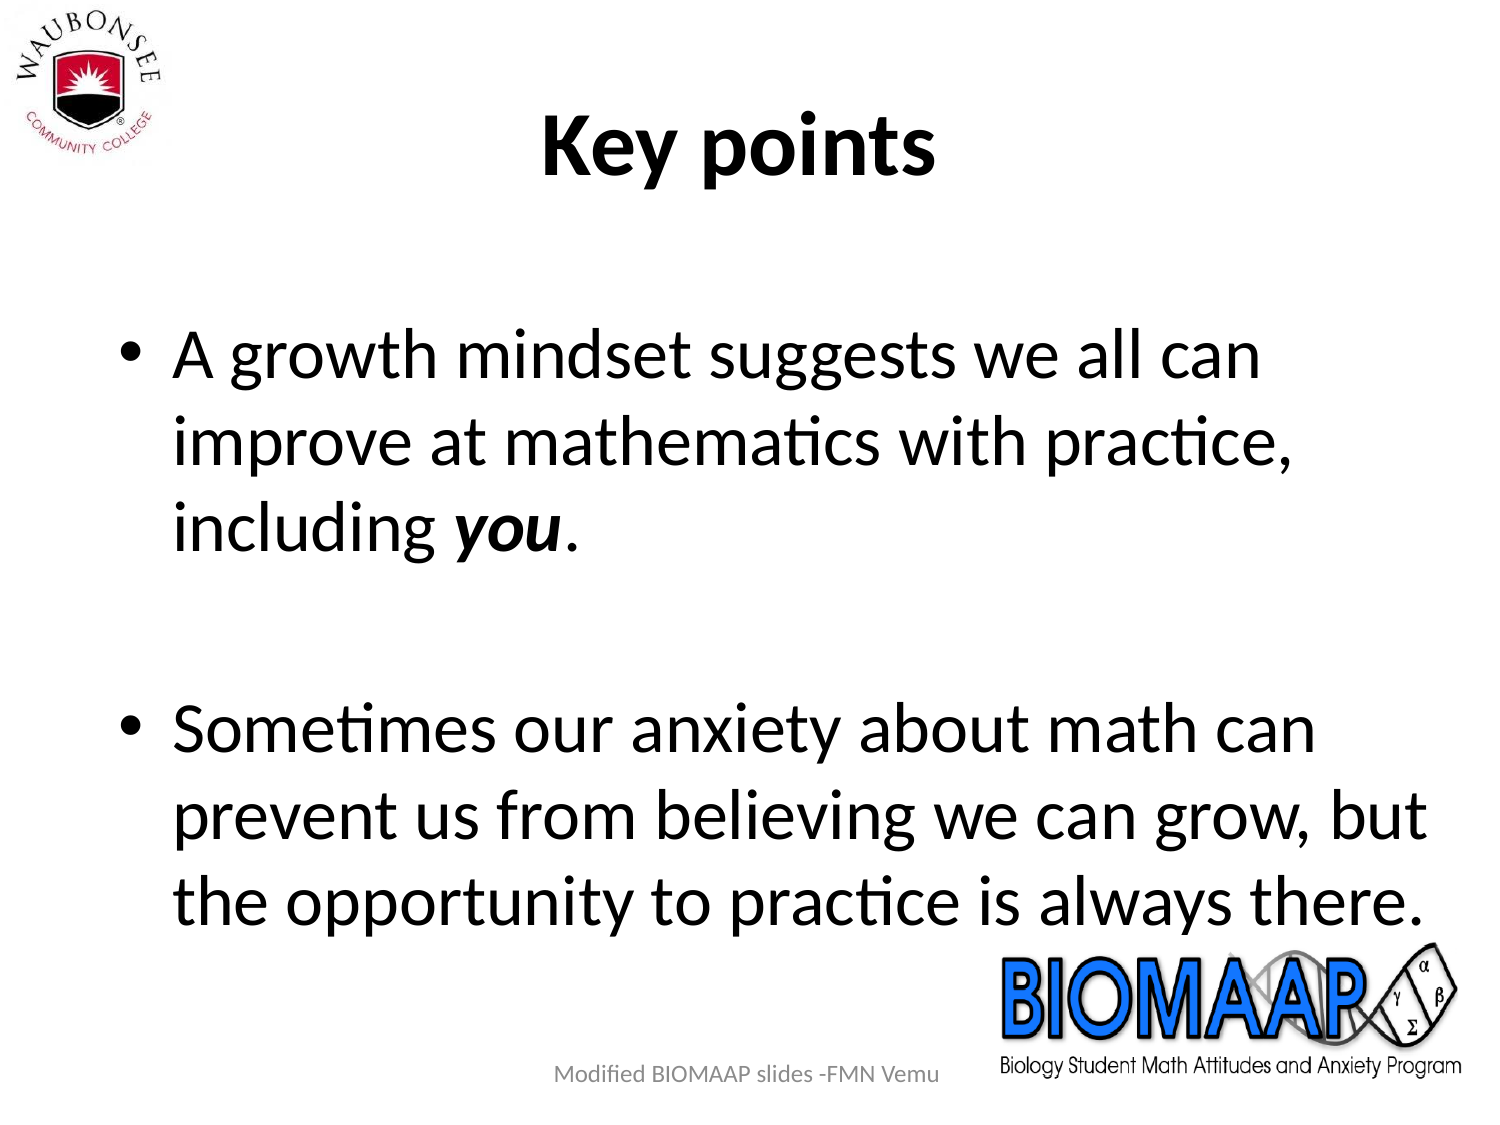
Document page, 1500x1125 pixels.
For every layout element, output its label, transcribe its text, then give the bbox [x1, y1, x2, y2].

picture [993, 935, 1500, 1085]
title Key points [75, 45, 1425, 233]
list A growth mindset suggests we all can improve at mathematics with practice, including you. Sometimes our anxiety about math can prevent us from believing we can grow, but the opportunity to practice is always there. [103, 299, 1463, 1014]
picture [3, 0, 173, 167]
footer Modified BIOMAAP slides -FMN Vemu [512, 1042, 988, 1103]
